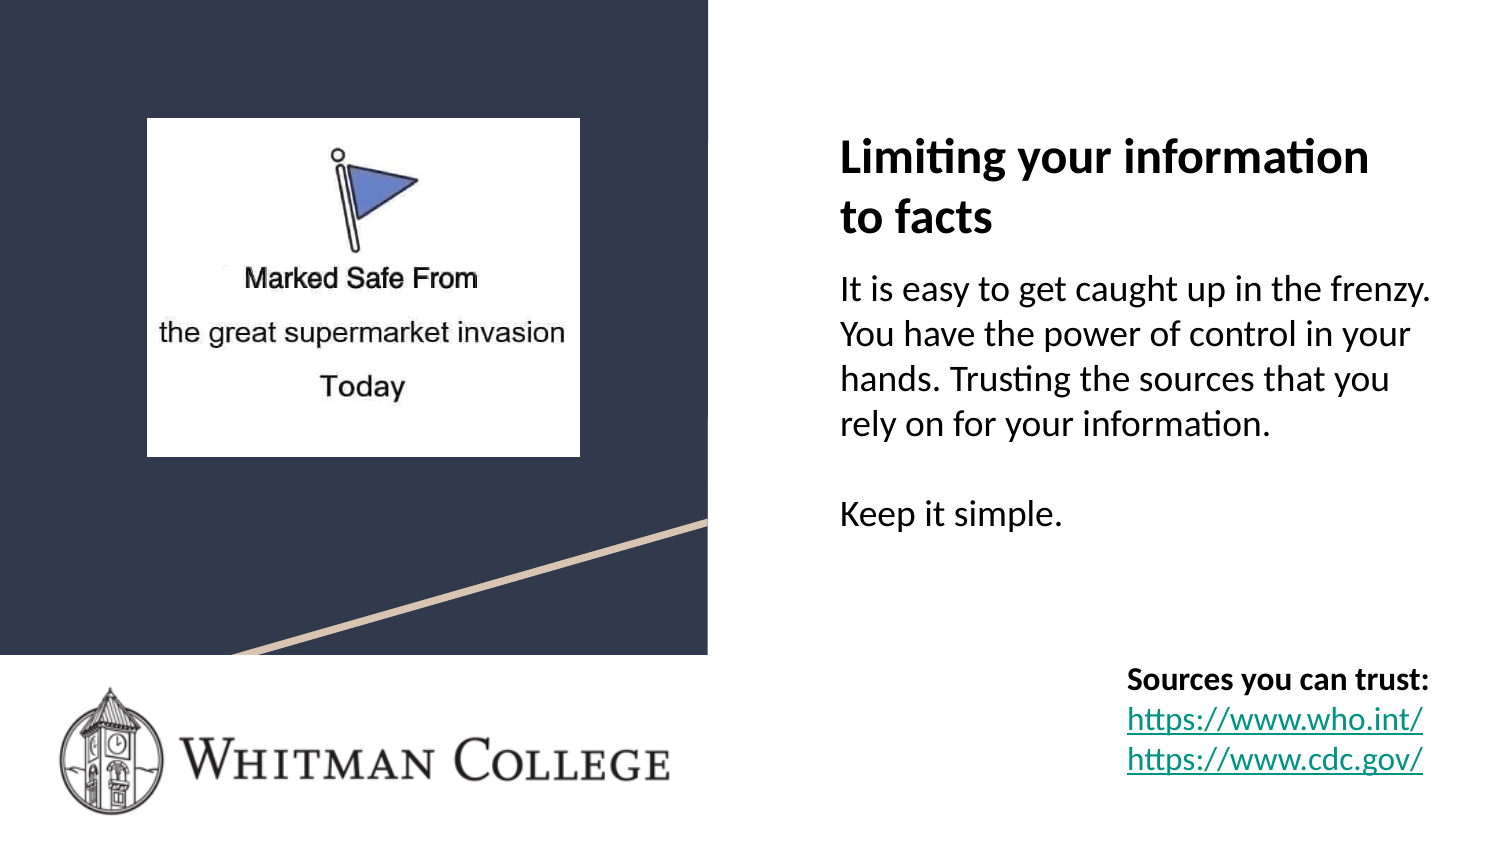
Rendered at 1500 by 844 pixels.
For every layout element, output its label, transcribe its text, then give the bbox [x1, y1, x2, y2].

title Limiting your information to facts It is easy to get caught up in the frenzy. You have the power of control in your hands. Trusting the sources that you rely on for your information. Keep it simple. [750, 48, 1462, 592]
text_box Sources you can trust: https://www.who.int/ https://www.cdc.gov/ [1112, 642, 1462, 796]
picture [0, 655, 712, 844]
picture [146, 118, 580, 457]
